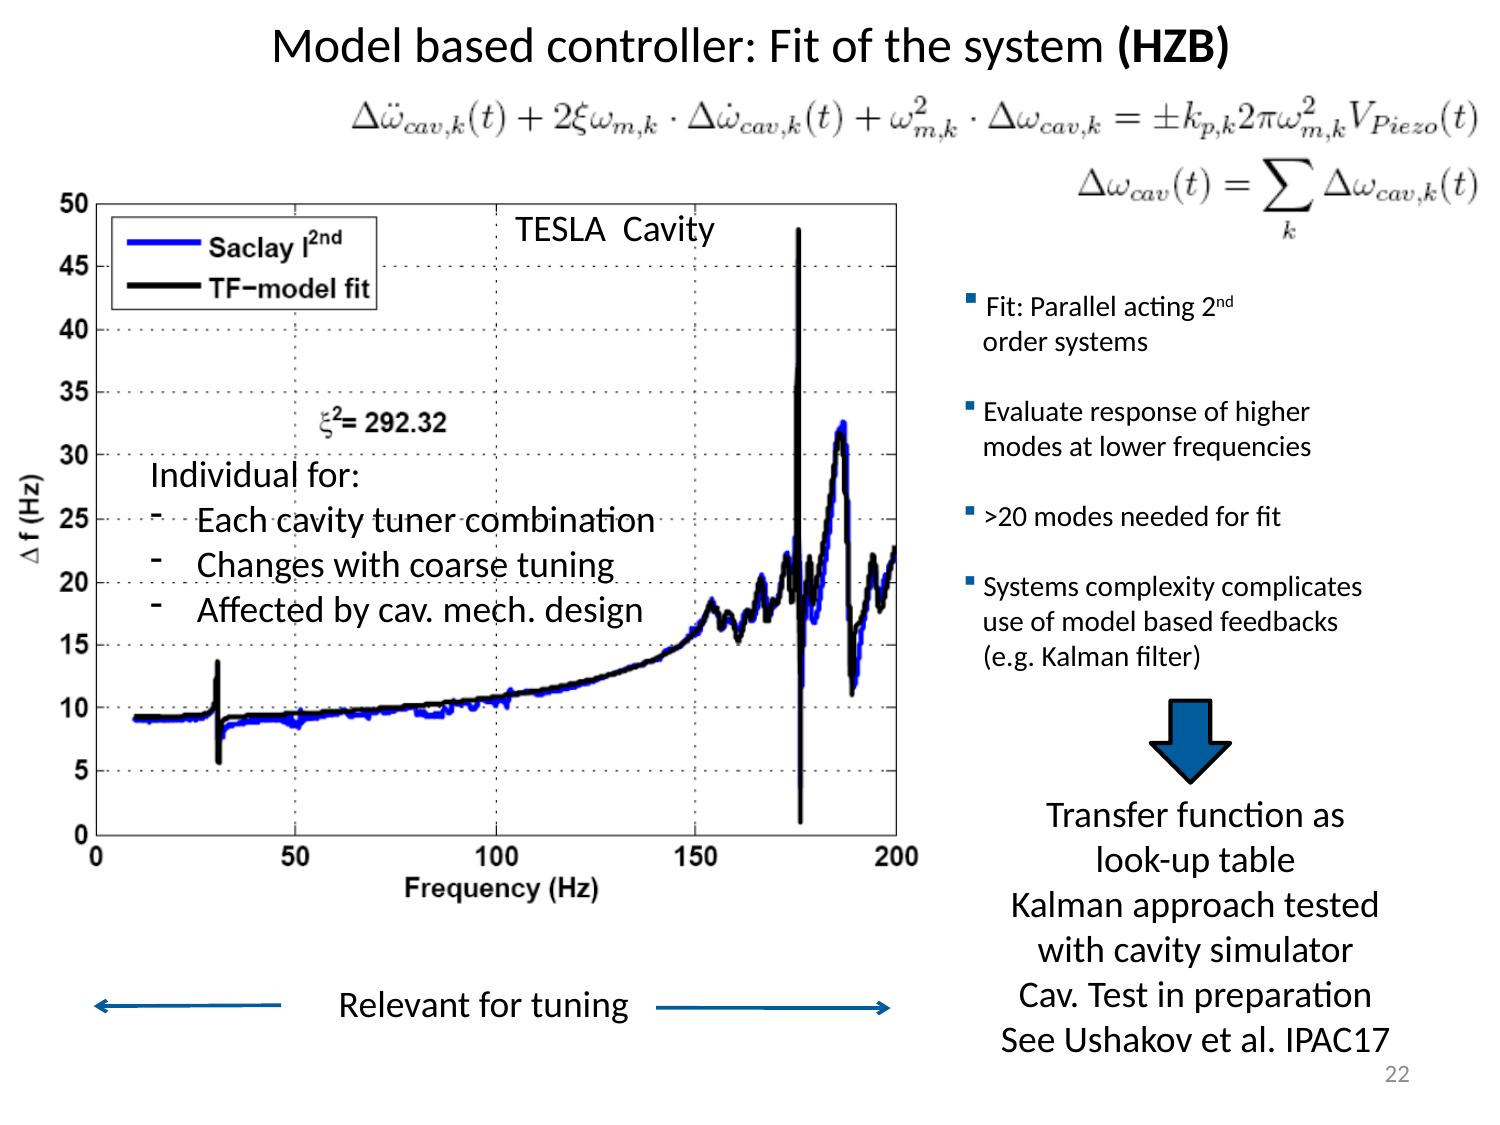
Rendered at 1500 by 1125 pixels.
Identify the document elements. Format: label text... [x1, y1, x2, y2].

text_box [952, 700, 1440, 1071]
picture [0, 77, 1500, 908]
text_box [93, 1003, 282, 1009]
slide_number 22 [1074, 1079, 1425, 1103]
text_box Relevant for tuning [323, 972, 644, 1033]
title Model based controller: Fit of the system (HZB) [19, 6, 1483, 79]
text_box Fit: Parallel acting 2nd order systems Evaluate response of higher modes at lower frequencies >20 modes needed for fit Systems complexity complicates use of model based feedbacks (e.g. Kalman filter) [948, 275, 1378, 680]
